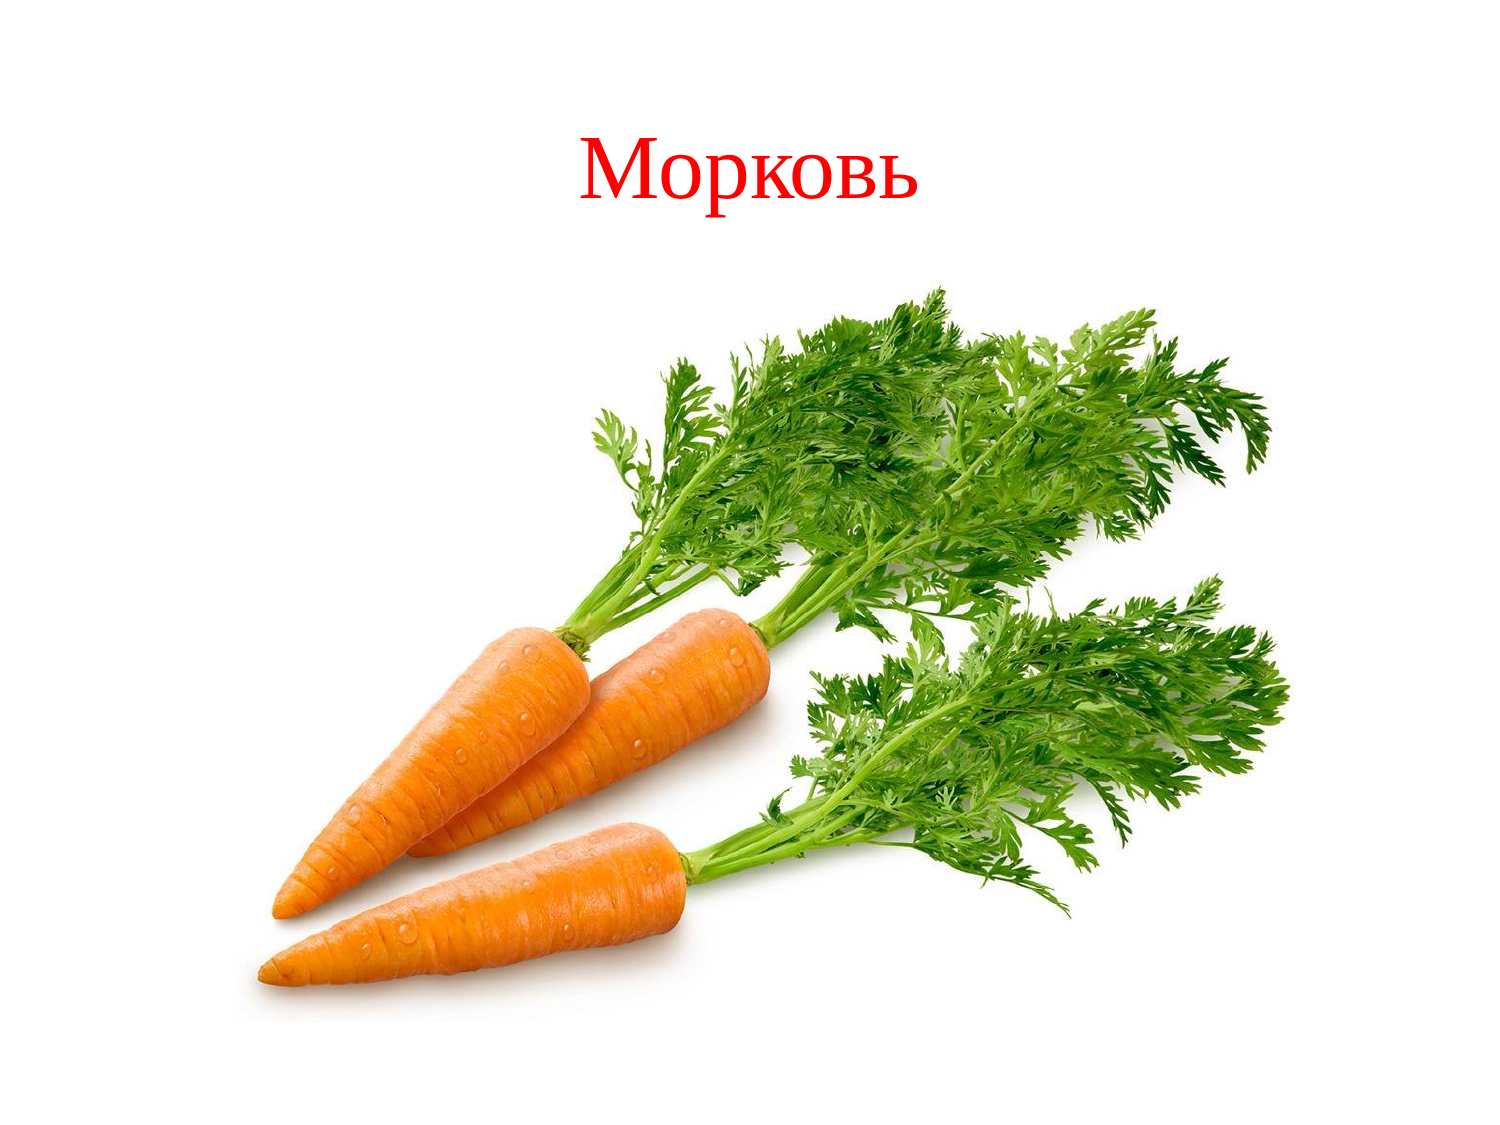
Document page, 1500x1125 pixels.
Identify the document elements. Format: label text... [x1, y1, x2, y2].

title Морковь [103, 59, 1397, 278]
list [233, 277, 1294, 1022]
